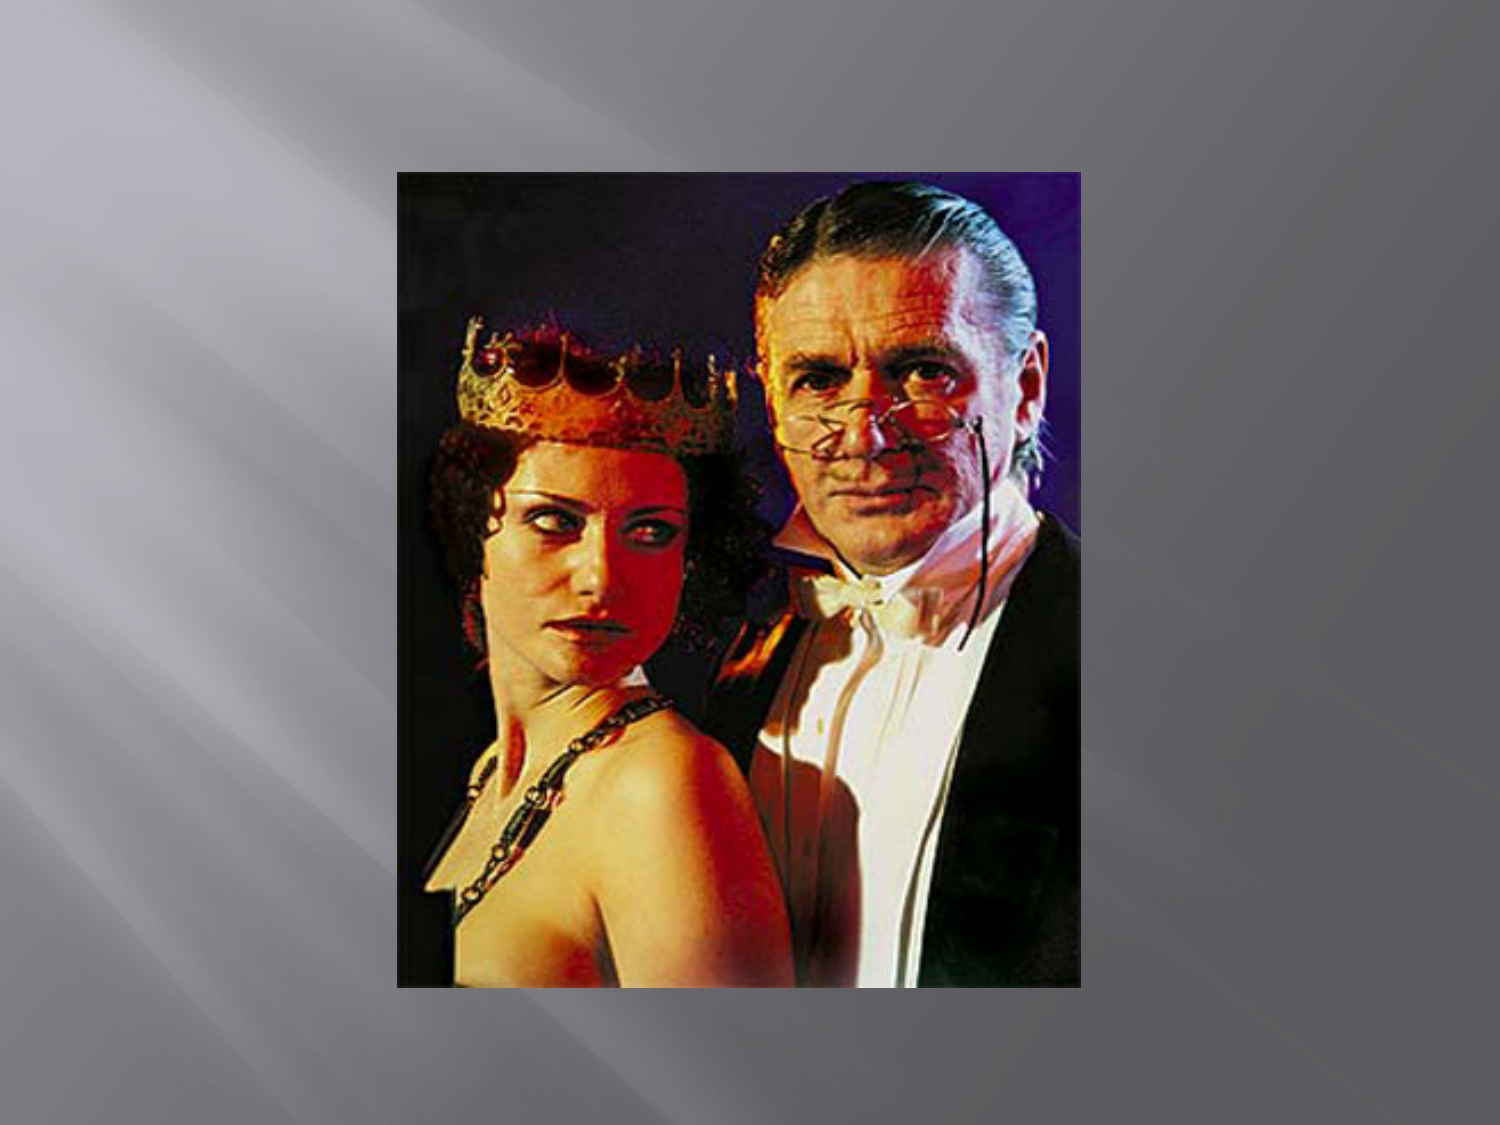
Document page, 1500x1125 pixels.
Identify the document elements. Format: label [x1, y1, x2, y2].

picture [397, 172, 1082, 988]
